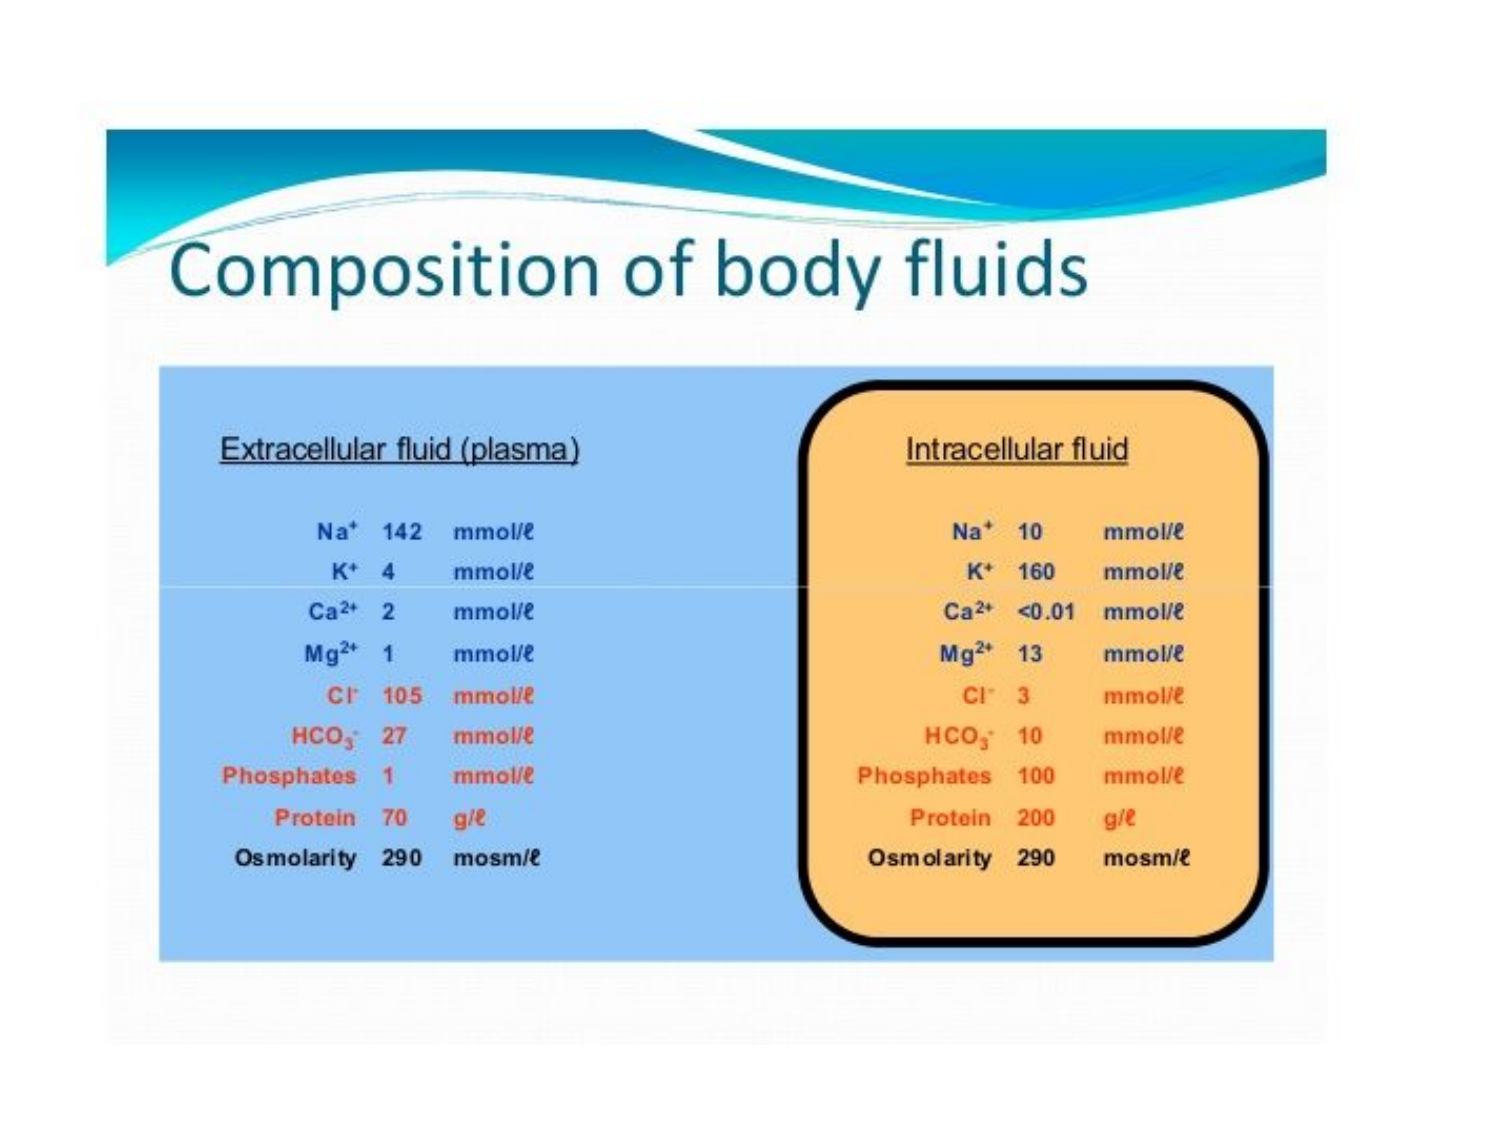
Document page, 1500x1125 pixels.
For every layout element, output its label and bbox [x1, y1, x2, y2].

picture [46, 69, 1389, 1107]
